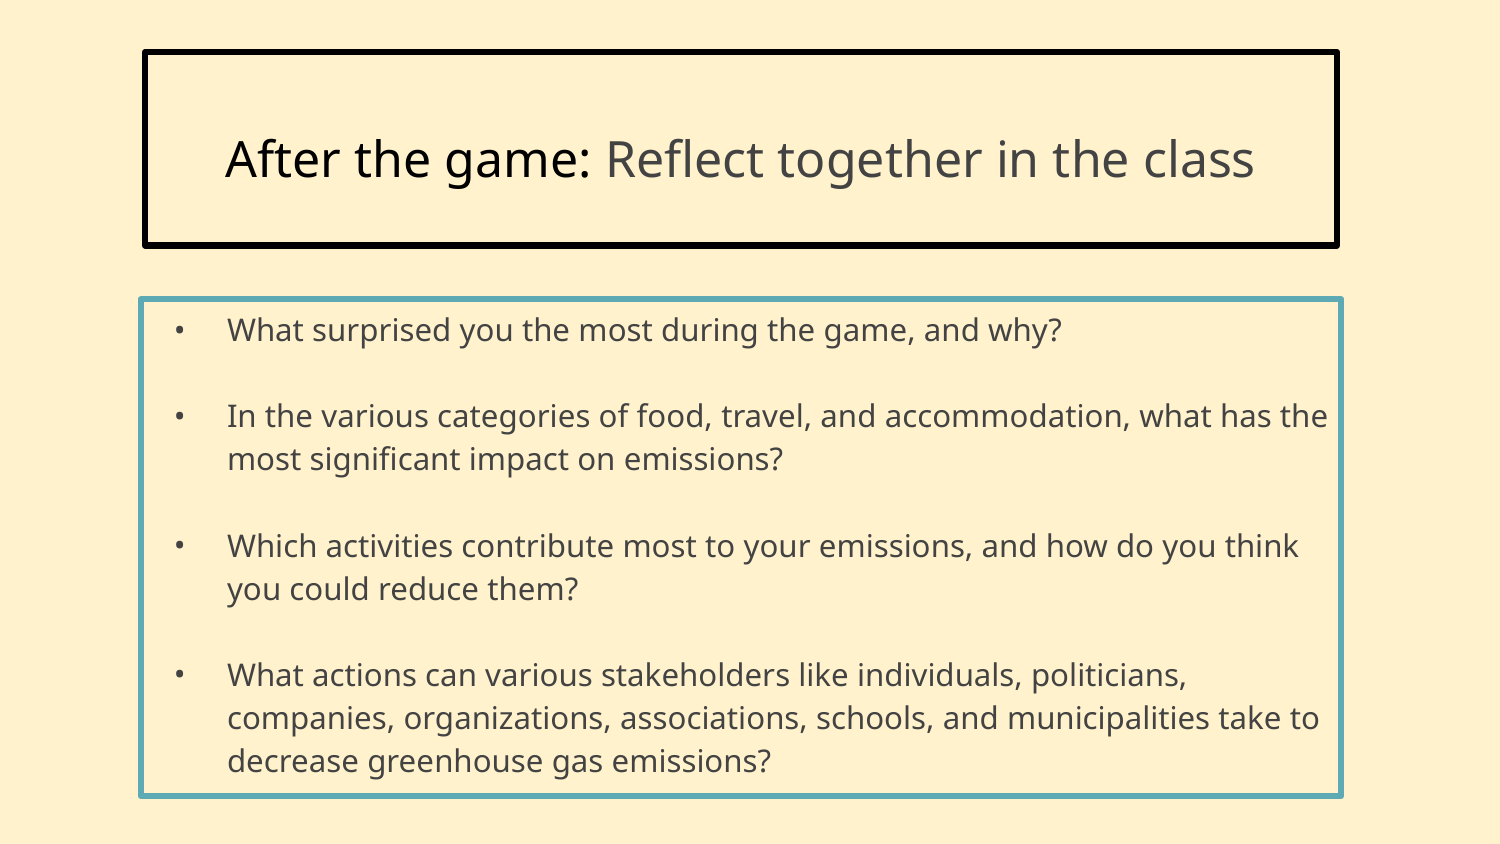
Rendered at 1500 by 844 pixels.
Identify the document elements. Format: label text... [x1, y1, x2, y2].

list [103, 282, 1397, 451]
list What surprised you the most during the game, and why? In the various categories of food, travel, and accommodation, what has the most significant impact on emissions? Which activities contribute most to your emissions, and how do you think you could reduce them? What actions can various stakeholders like individuals, politicians, companies, organizations, associations, schools, and municipalities take to decrease greenhouse gas emissions? [140, 299, 1342, 797]
list After the game: Reflect together in the class [145, 52, 1337, 246]
